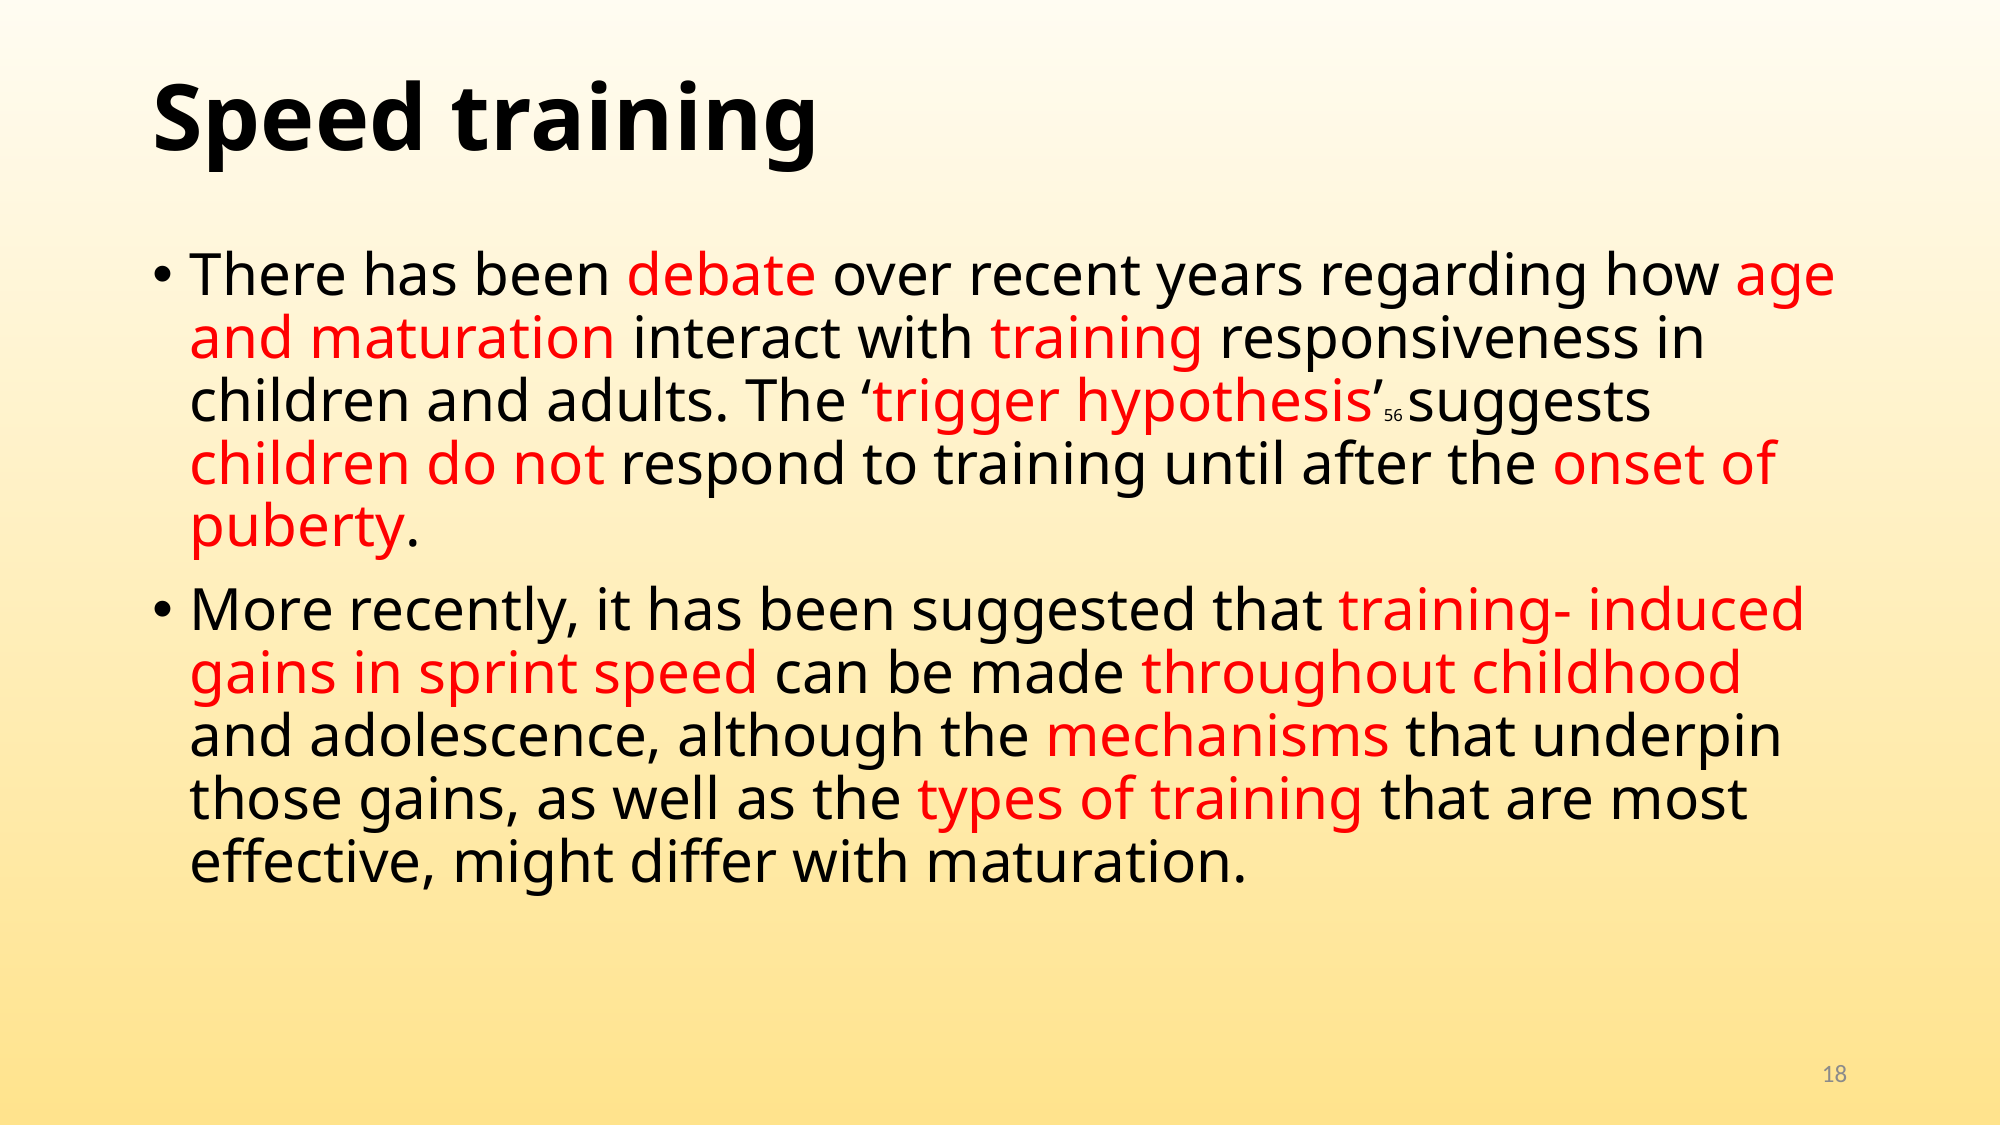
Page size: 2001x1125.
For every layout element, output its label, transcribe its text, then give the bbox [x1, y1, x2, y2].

slide_number 18 [1412, 1042, 1863, 1103]
list There has been debate over recent years regarding how age and maturation interact with training responsiveness in children and adults. The ‘trigger hypothesis’56 suggests children do not respond to training until after the onset of puberty. More recently, it has been suggested that training- induced gains in sprint speed can be made throughout childhood and adolescence, although the mechanisms that underpin those gains, as well as the types of training that are most effective, might differ with maturation. [137, 237, 1863, 1043]
title Speed training [137, 49, 1863, 193]
